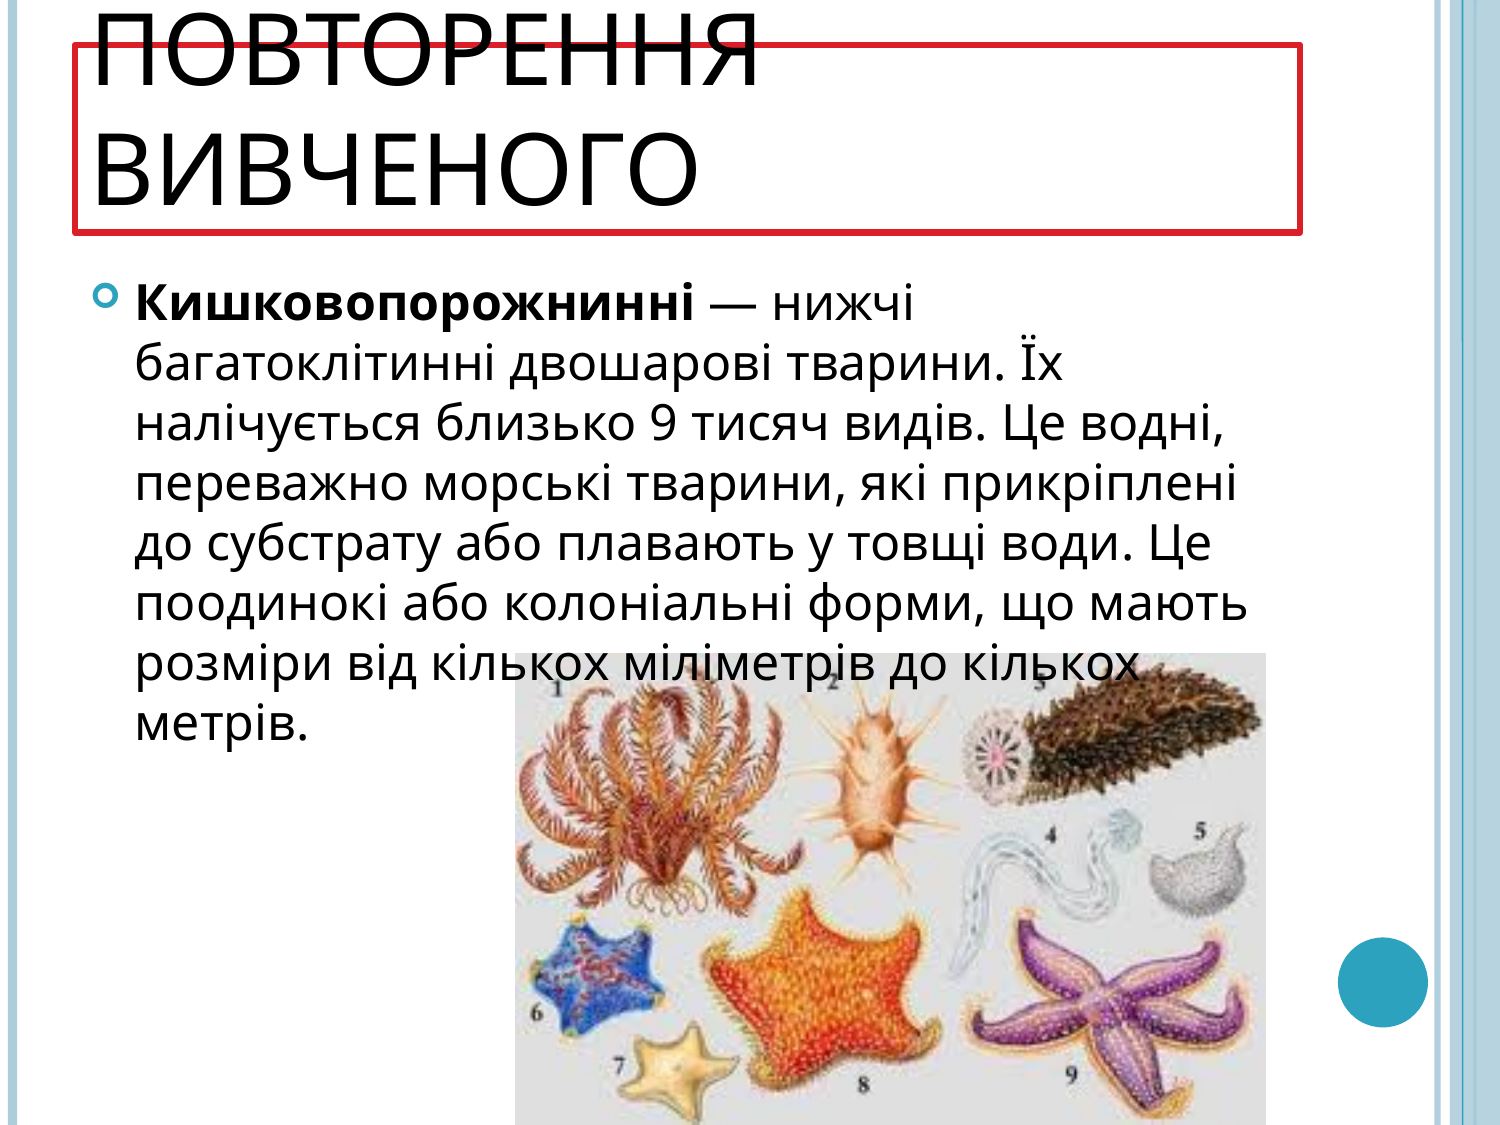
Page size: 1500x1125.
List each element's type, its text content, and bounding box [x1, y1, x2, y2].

title Повторення вивченого [919, 42, 1303, 236]
picture [515, 652, 1266, 1125]
list Кишковопорожнинні — нижчі багатоклітинні двошарові тварини. Їх налічується близько 9 тисяч видів. Це водні, переважно морські тварини, які прикріплені до субстрату або плавають у товщі води. Це поодинокі або колоніальні форми, що мають розміри від кількох міліметрів до кількох метрів. [75, 262, 1300, 1062]
text_box [10, 0, 919, 548]
